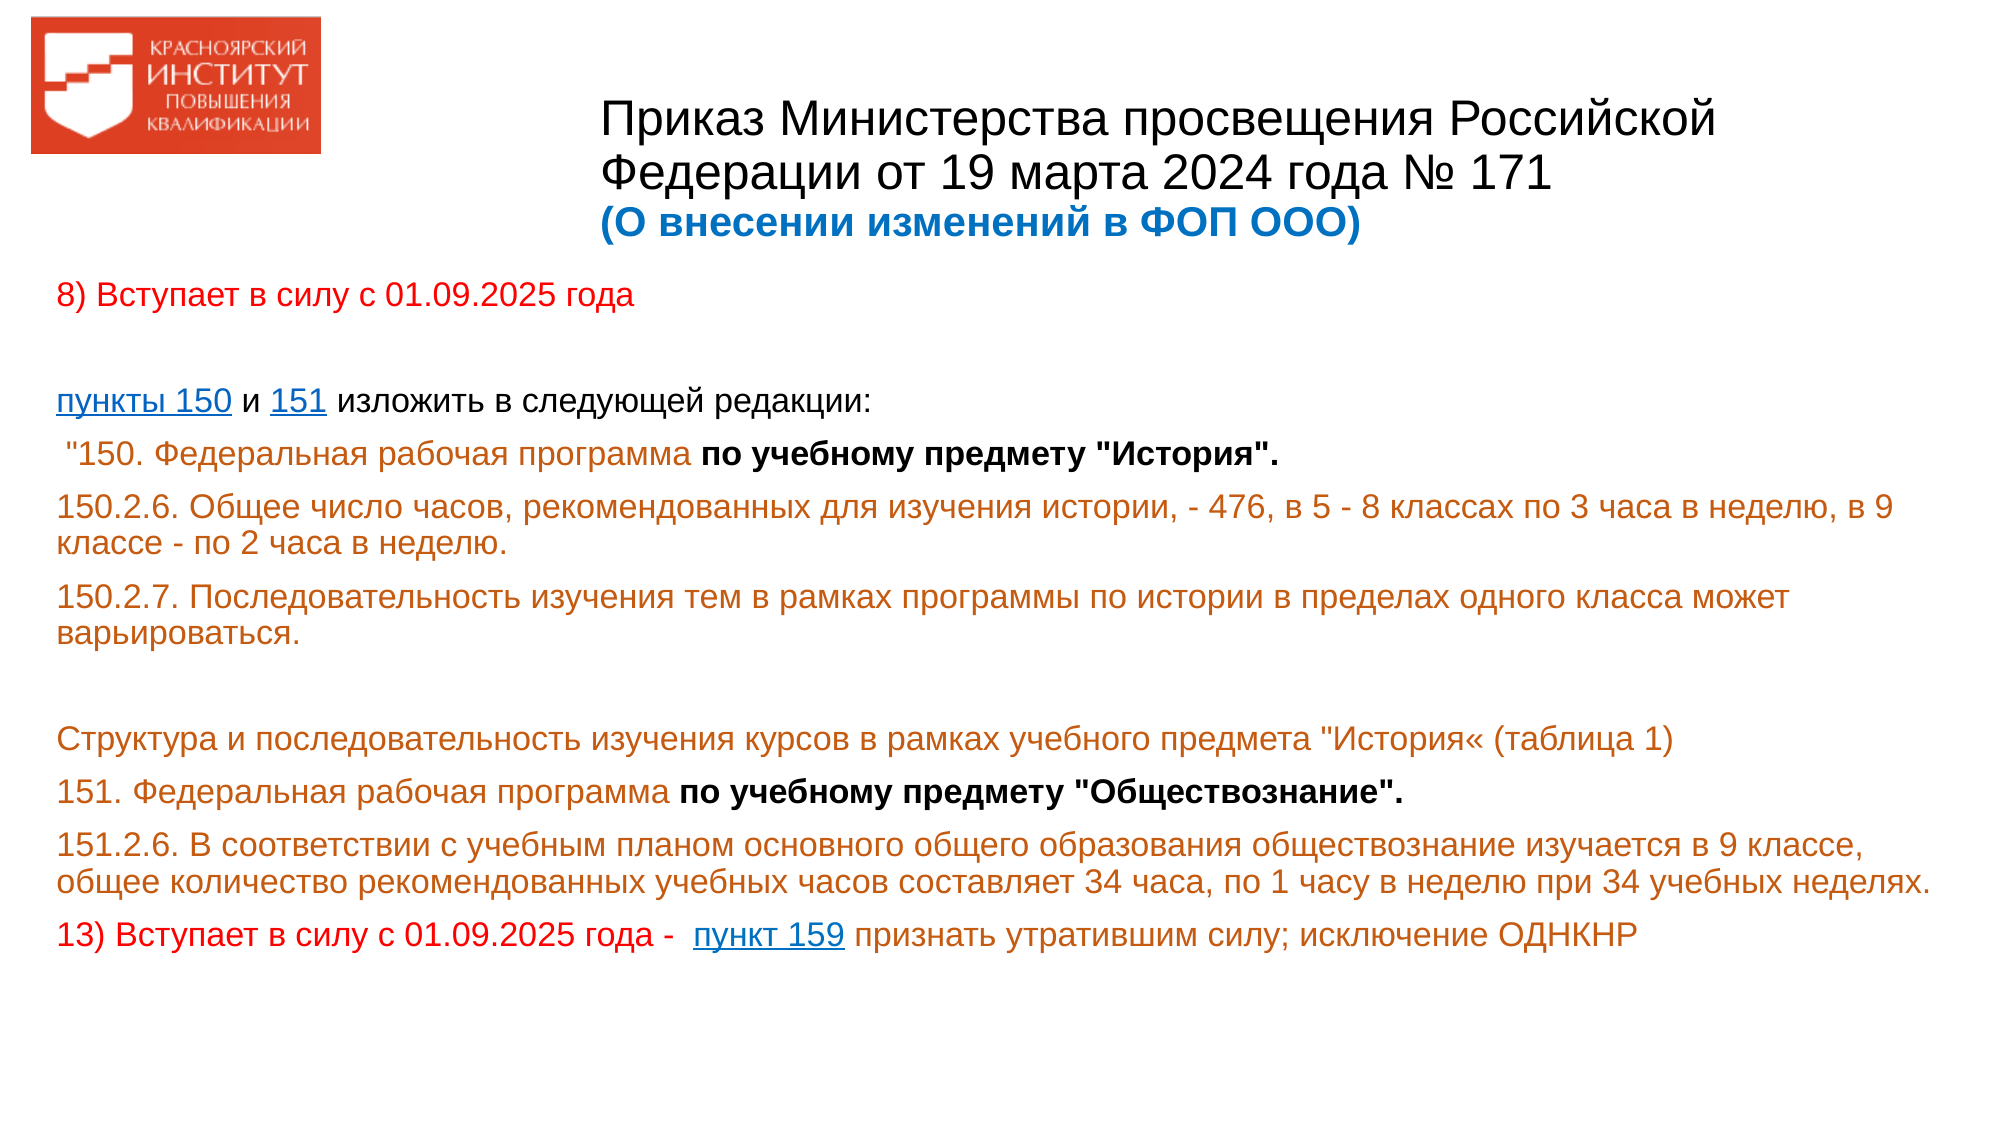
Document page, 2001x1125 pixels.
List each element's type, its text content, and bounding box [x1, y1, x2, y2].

picture [31, 16, 321, 154]
list 8) Вступает в силу с 01.09.2025 года пункты 150 и 151 изложить в следующей редакции: "150. Федеральная рабочая программа по учебному предмету "История". 150.2.6. Общее число часов, рекомендованных для изучения истории, - 476, в 5 - 8 классах по 3 часа в неделю, в 9 классе - по 2 часа в неделю. 150.2.7. Последовательность изучения тем в рамках программы по истории в пределах одного класса может варьироваться. Структура и последовательность изучения курсов в рамках учебного предмета "История« (таблица 1) 151. Федеральная рабочая программа по учебному предмету "Обществознание". 151.2.6. В соответствии с учебным планом основного общего образования обществознание изучается в 9 классе, общее количество рекомендованных учебных часов составляет 34 часа, по 1 часу в неделю при 34 учебных неделях. 13) Вступает в силу с 01.09.2025 года - пункт 159 признать утратившим силу; исключение ОДНКНР [41, 269, 1948, 1086]
title Приказ Министерства просвещения Российской Федерации от 19 марта 2024 года № 171 (О внесении изменений в ФОП ООО) [585, 59, 1863, 269]
